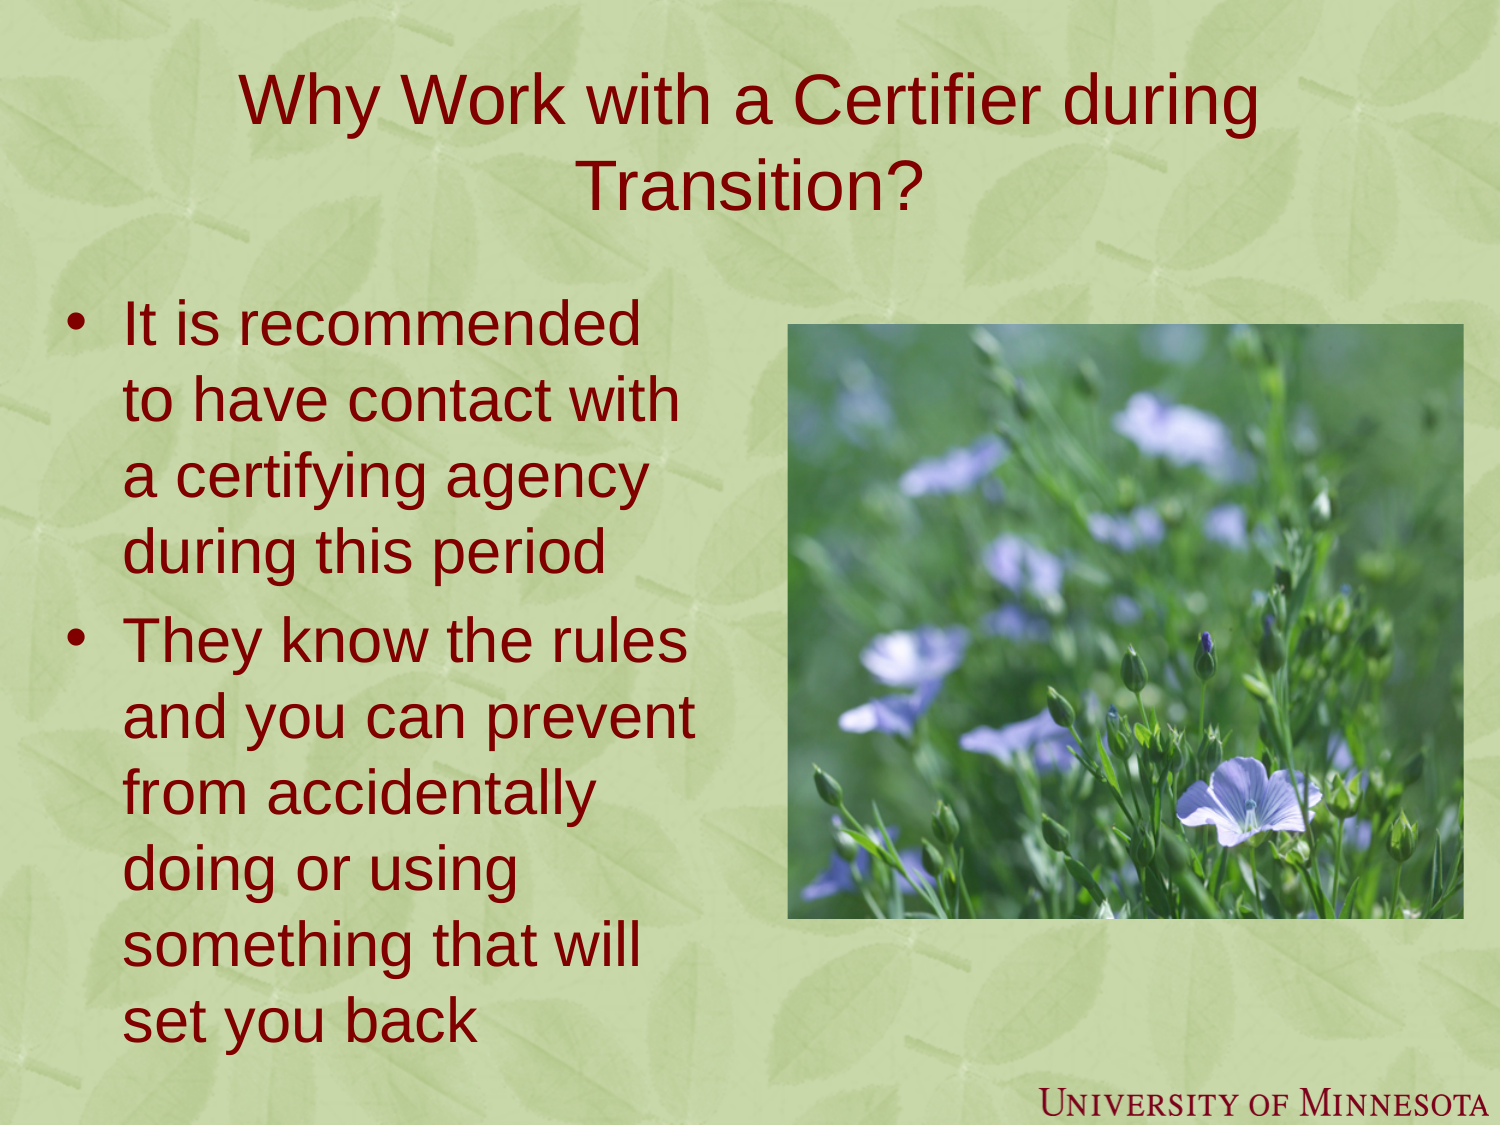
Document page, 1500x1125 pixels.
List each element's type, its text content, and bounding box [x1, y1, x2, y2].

title Why Work with a Certifier during Transition? [75, 45, 1425, 233]
list It is recommended to have contact with a certifying agency during this period They know the rules and you can prevent from accidentally doing or using something that will set you back [50, 275, 727, 1075]
picture [0, 0, 1500, 1125]
